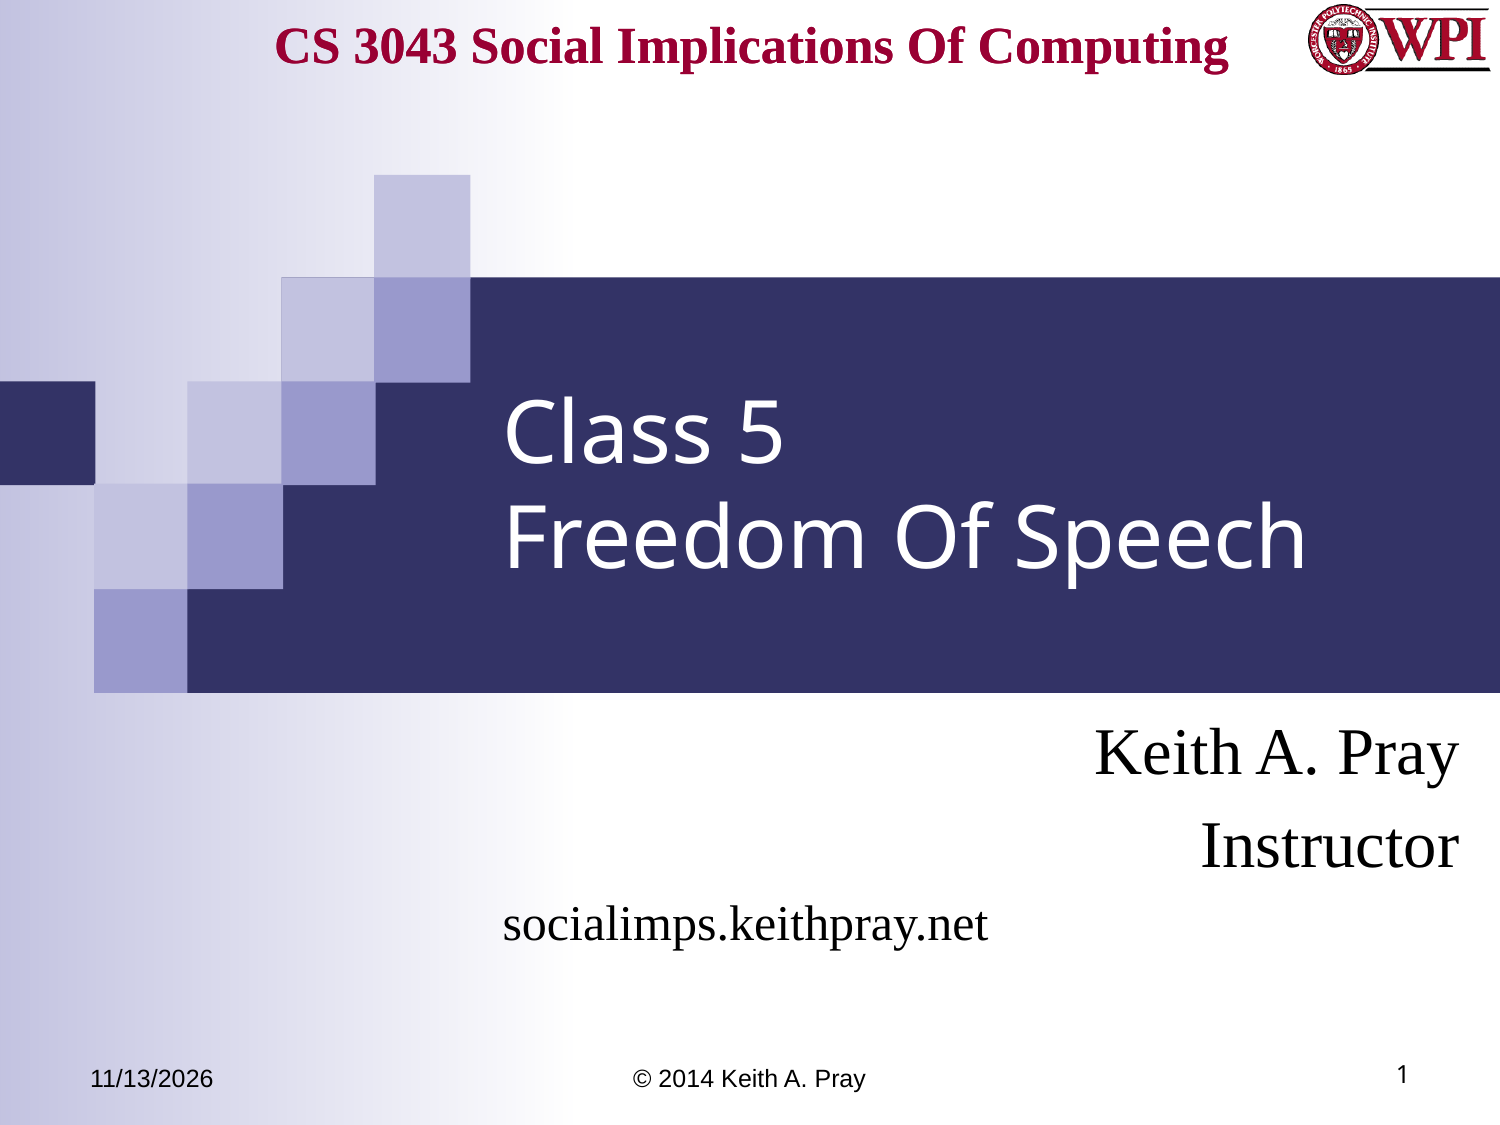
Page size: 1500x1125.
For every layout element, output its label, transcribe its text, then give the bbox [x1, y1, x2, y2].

slide_number 1 [1074, 1024, 1426, 1101]
title Class 5 Freedom Of Speech [487, 299, 1476, 663]
footer © 2014 Keith A. Pray [512, 1024, 988, 1101]
picture [1308, 3, 1500, 75]
subtitle Keith A. Pray Instructor socialimps.keithpray.net [487, 699, 1476, 988]
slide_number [74, 1024, 426, 1101]
